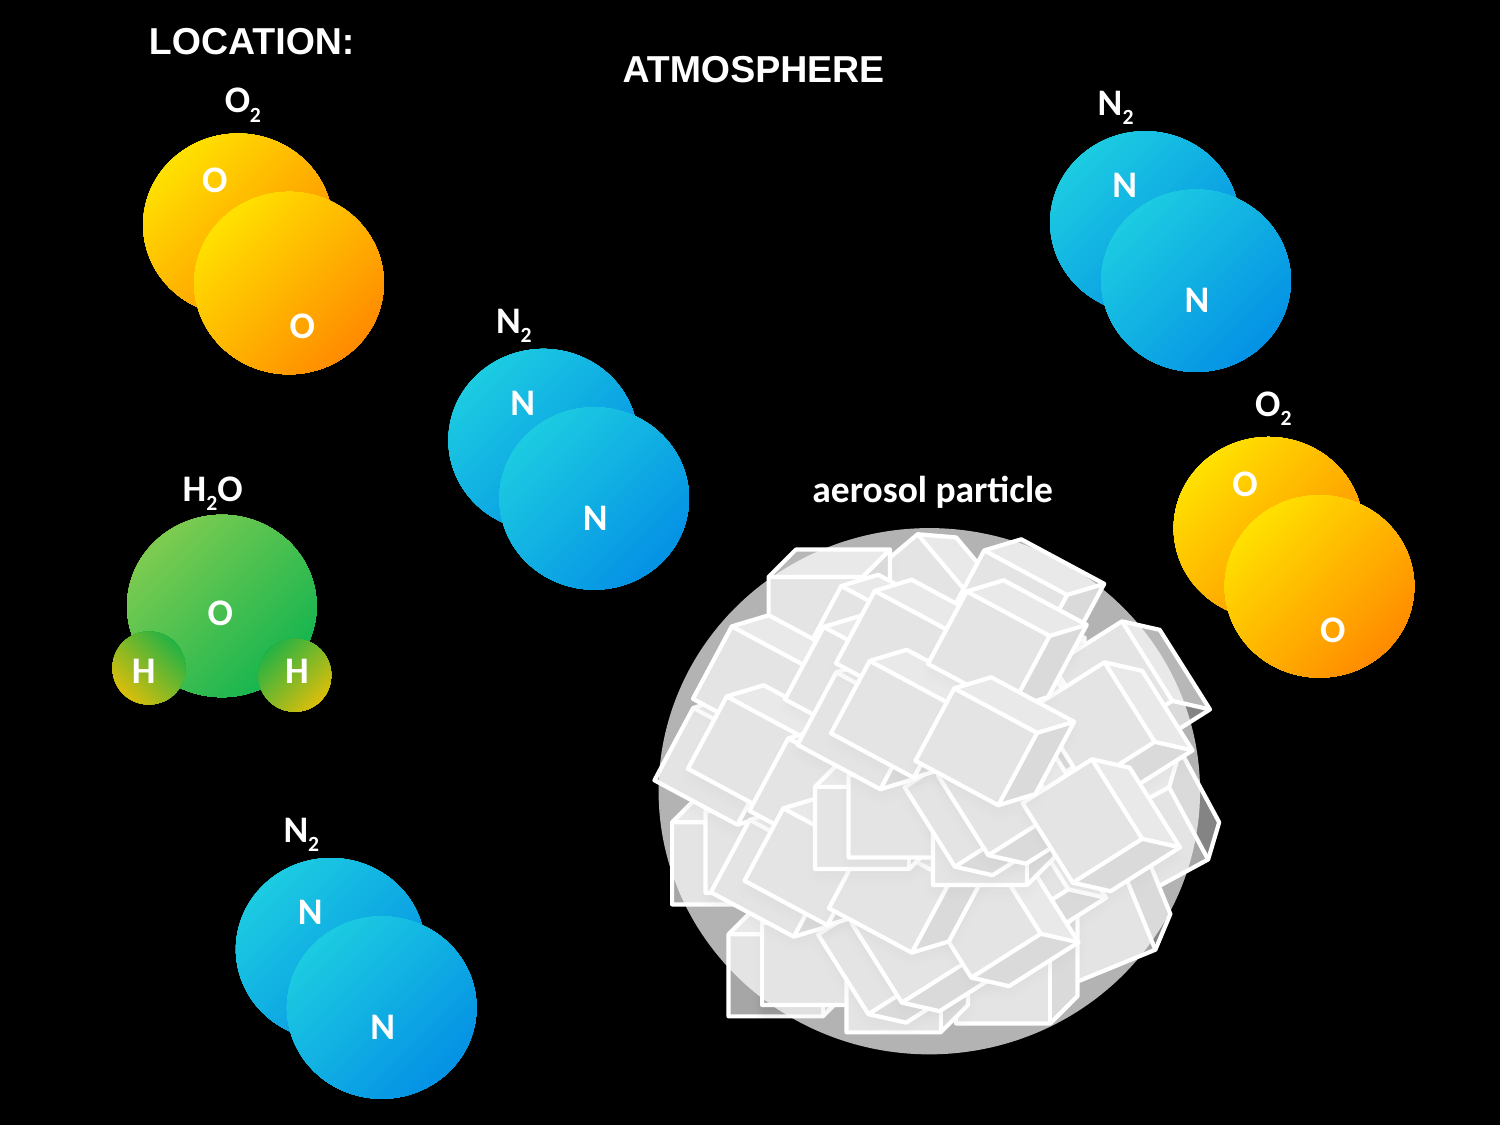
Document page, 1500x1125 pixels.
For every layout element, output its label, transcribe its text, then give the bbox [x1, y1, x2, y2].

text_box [235, 797, 477, 1099]
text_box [1049, 70, 1292, 373]
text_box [112, 456, 332, 712]
text_box ATMOSPHERE [388, 37, 1174, 98]
text_box LOCATION: [11, 9, 493, 70]
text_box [1173, 371, 1415, 678]
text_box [658, 457, 1214, 1055]
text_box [142, 67, 385, 375]
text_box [448, 287, 690, 590]
